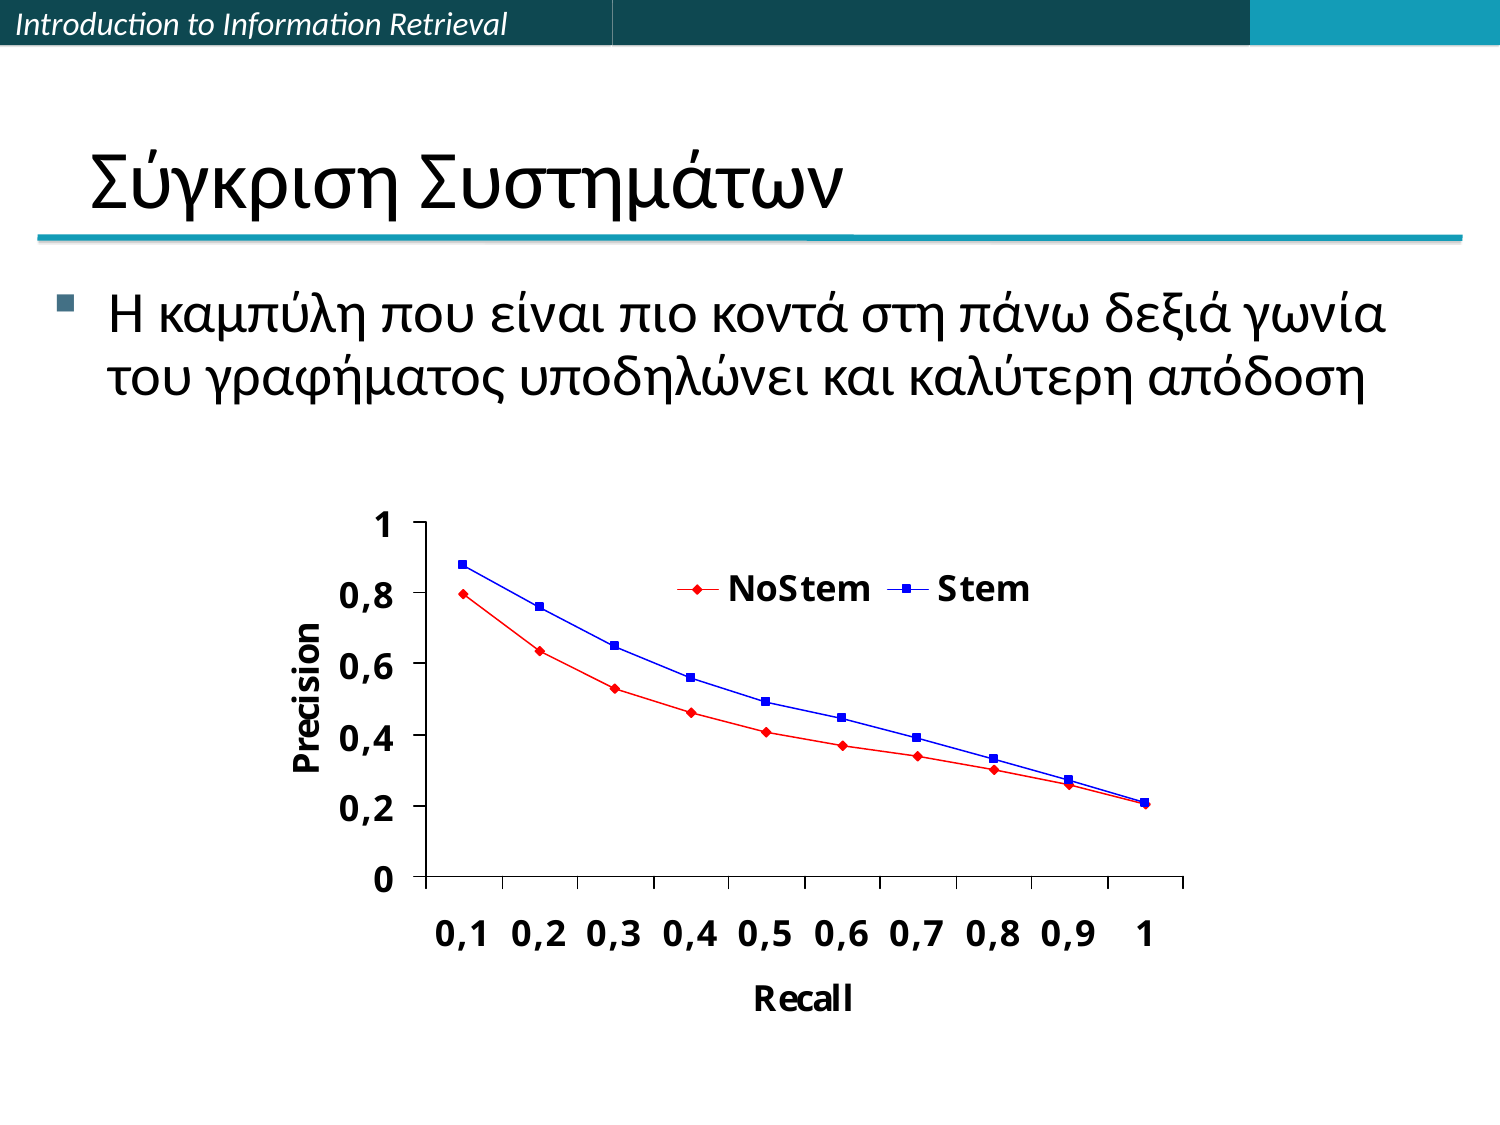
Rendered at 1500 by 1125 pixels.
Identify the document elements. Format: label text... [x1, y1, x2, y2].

list Η καμπύλη που είναι πιο κοντά στη πάνω δεξιά γωνία του γραφήματος υποδηλώνει και καλύτερη απόδοση [37, 274, 1463, 501]
title Σύγκριση Συστημάτων [74, 44, 1426, 233]
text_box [245, 407, 1206, 1048]
